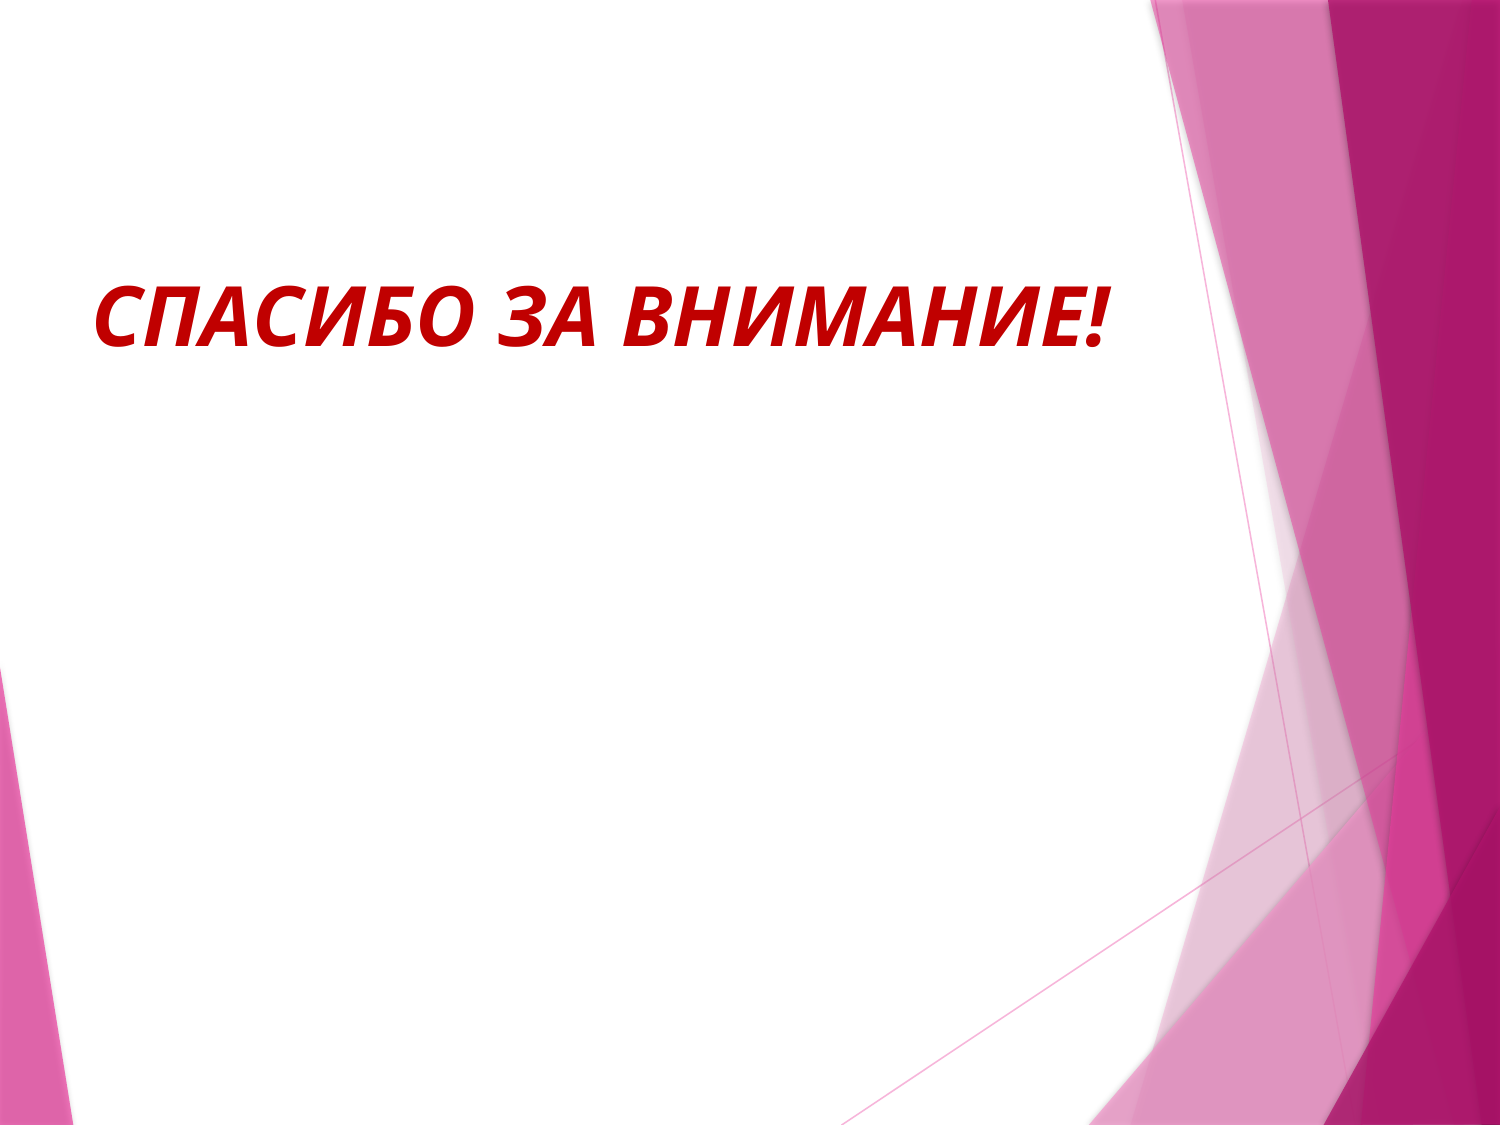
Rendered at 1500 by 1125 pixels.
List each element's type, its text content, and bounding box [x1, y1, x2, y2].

title СПАСИБО ЗА ВНИМАНИЕ! [76, 255, 1425, 752]
